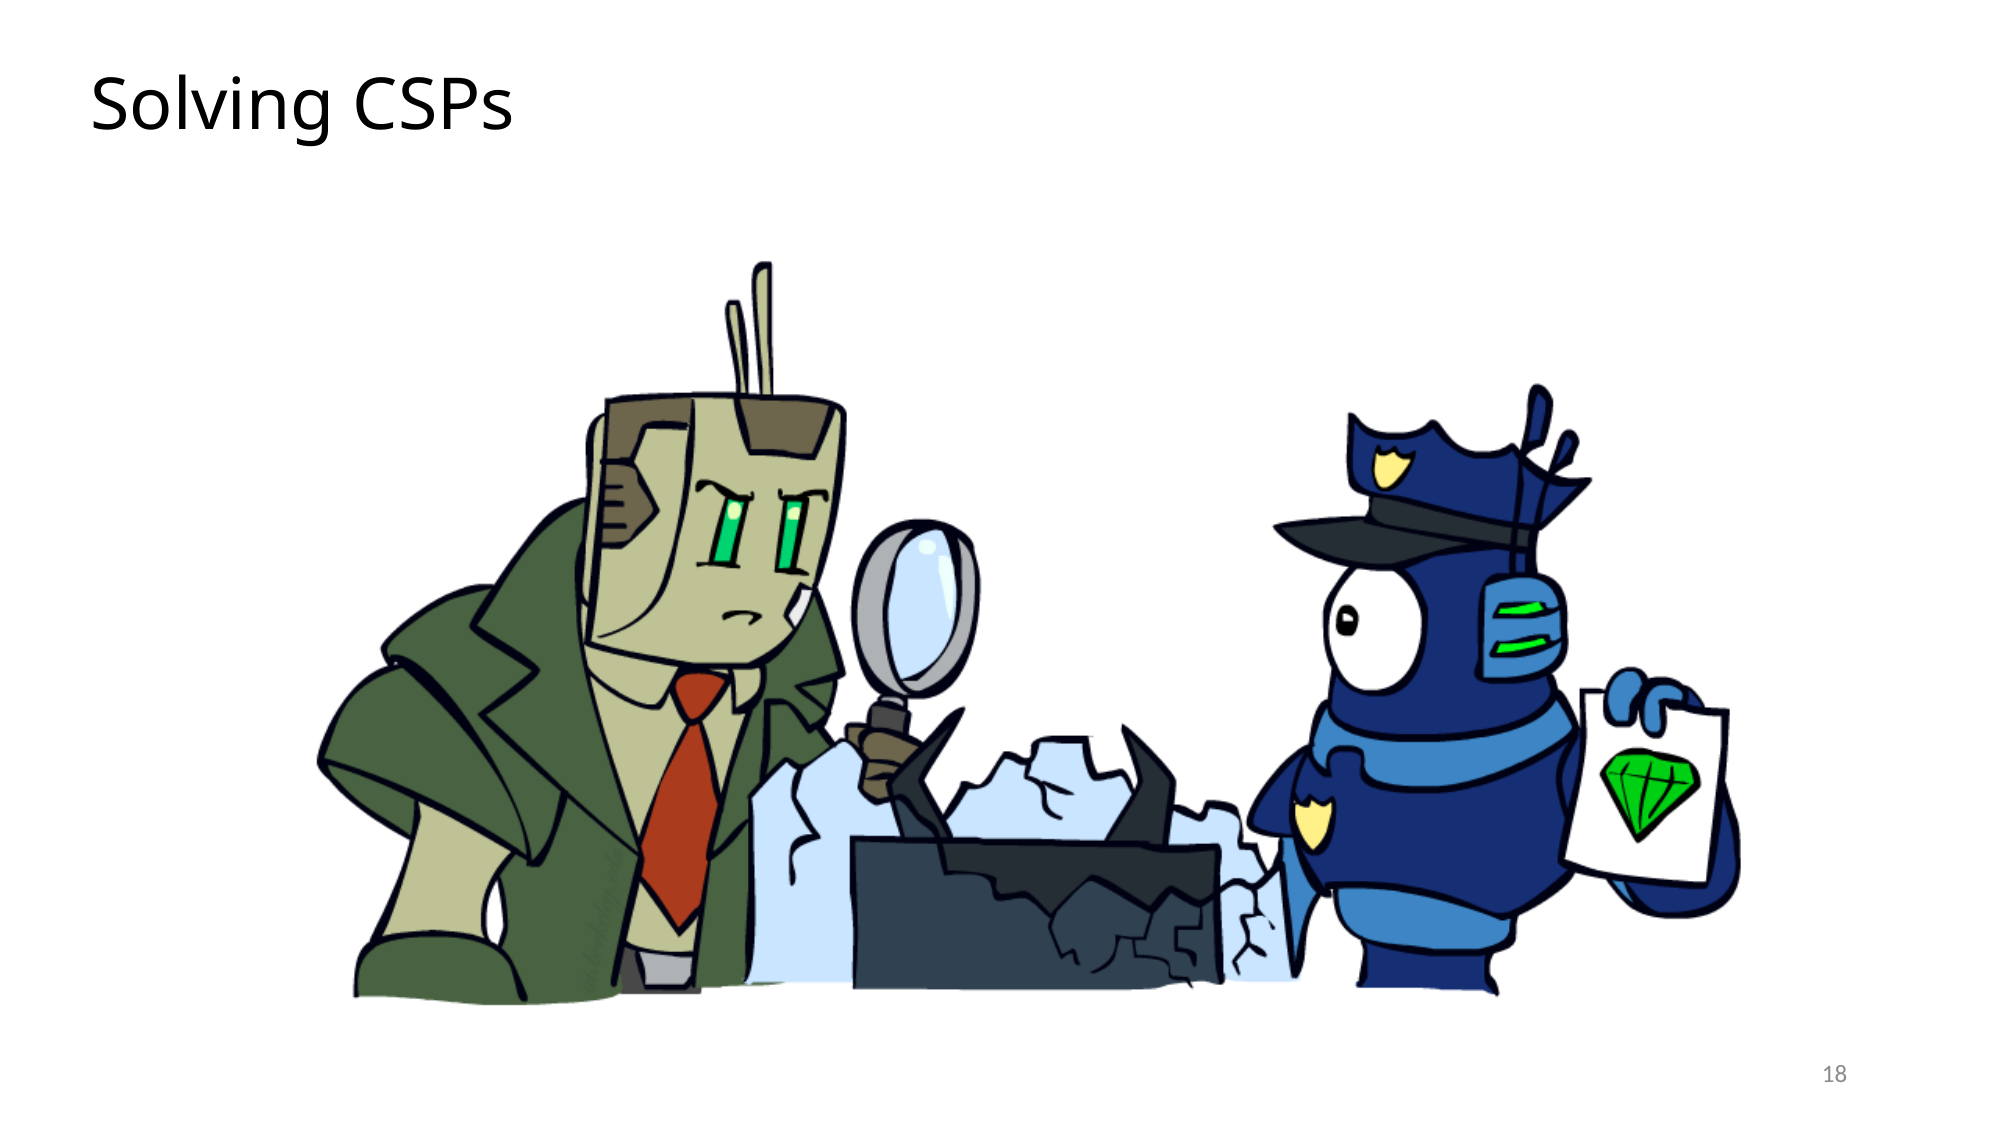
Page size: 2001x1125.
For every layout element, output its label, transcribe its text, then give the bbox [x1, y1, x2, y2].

slide_number 18 [1412, 1042, 1863, 1103]
title Solving CSPs [75, 59, 1801, 153]
picture [299, 249, 1755, 1010]
